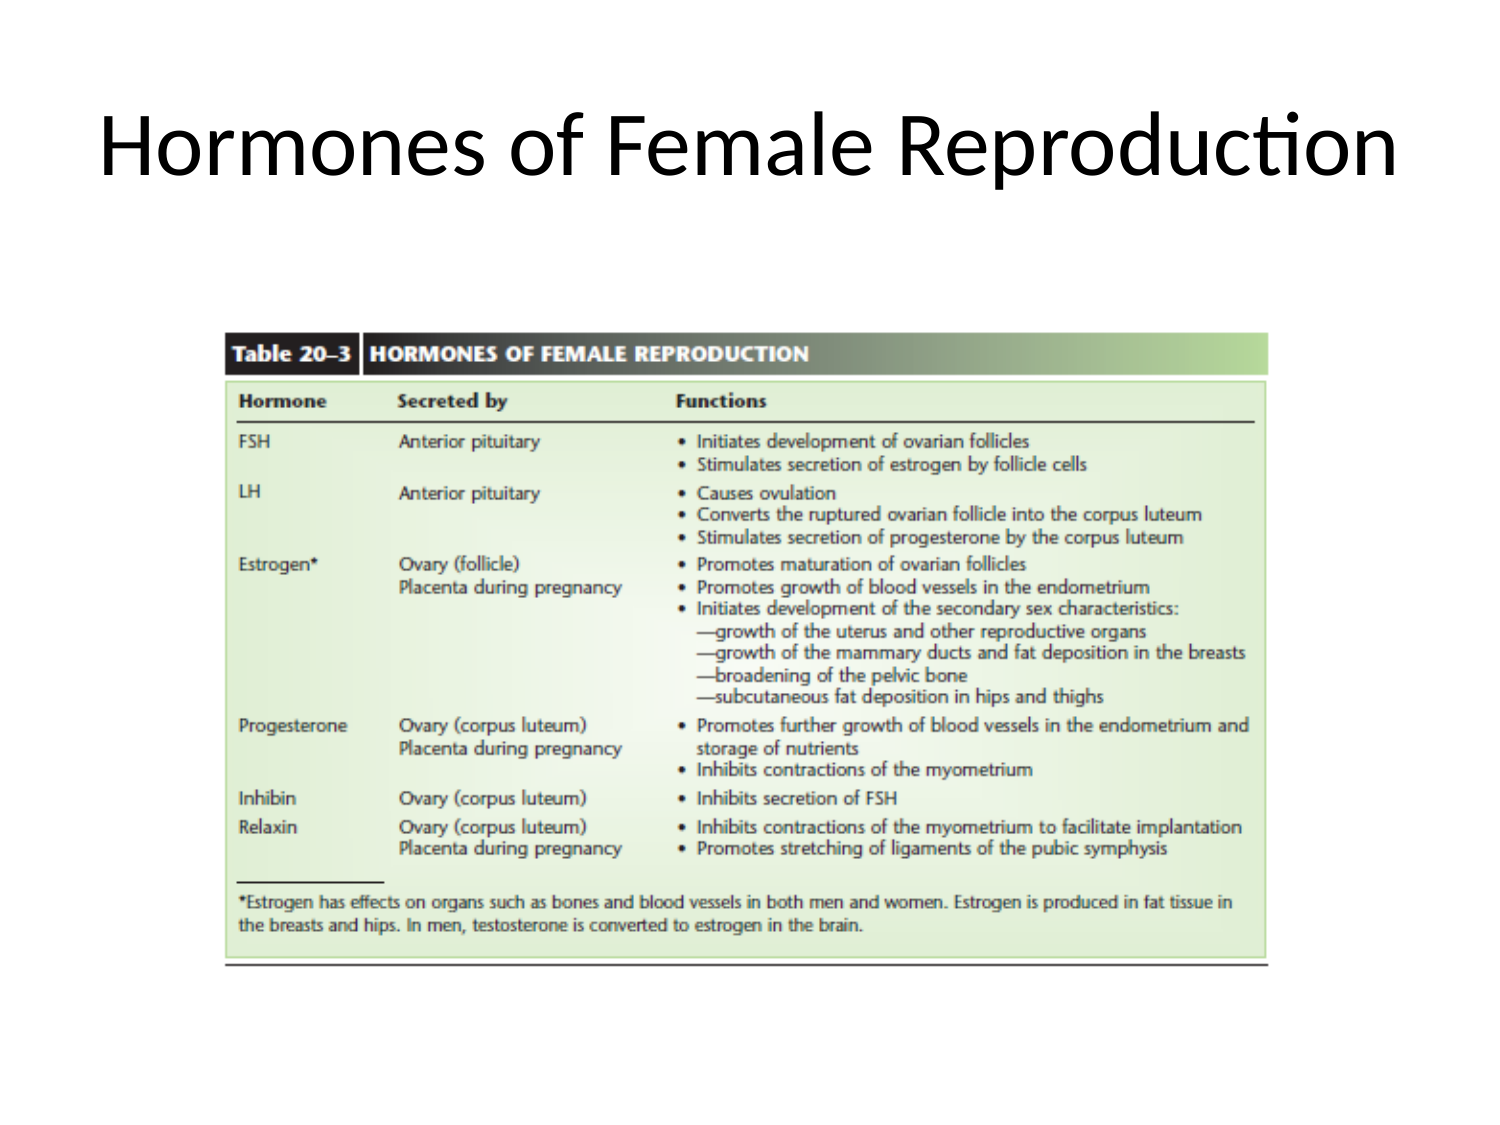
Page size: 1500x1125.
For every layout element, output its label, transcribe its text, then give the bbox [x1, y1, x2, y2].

picture [215, 314, 1285, 977]
title Hormones of Female Reproduction [75, 45, 1425, 233]
